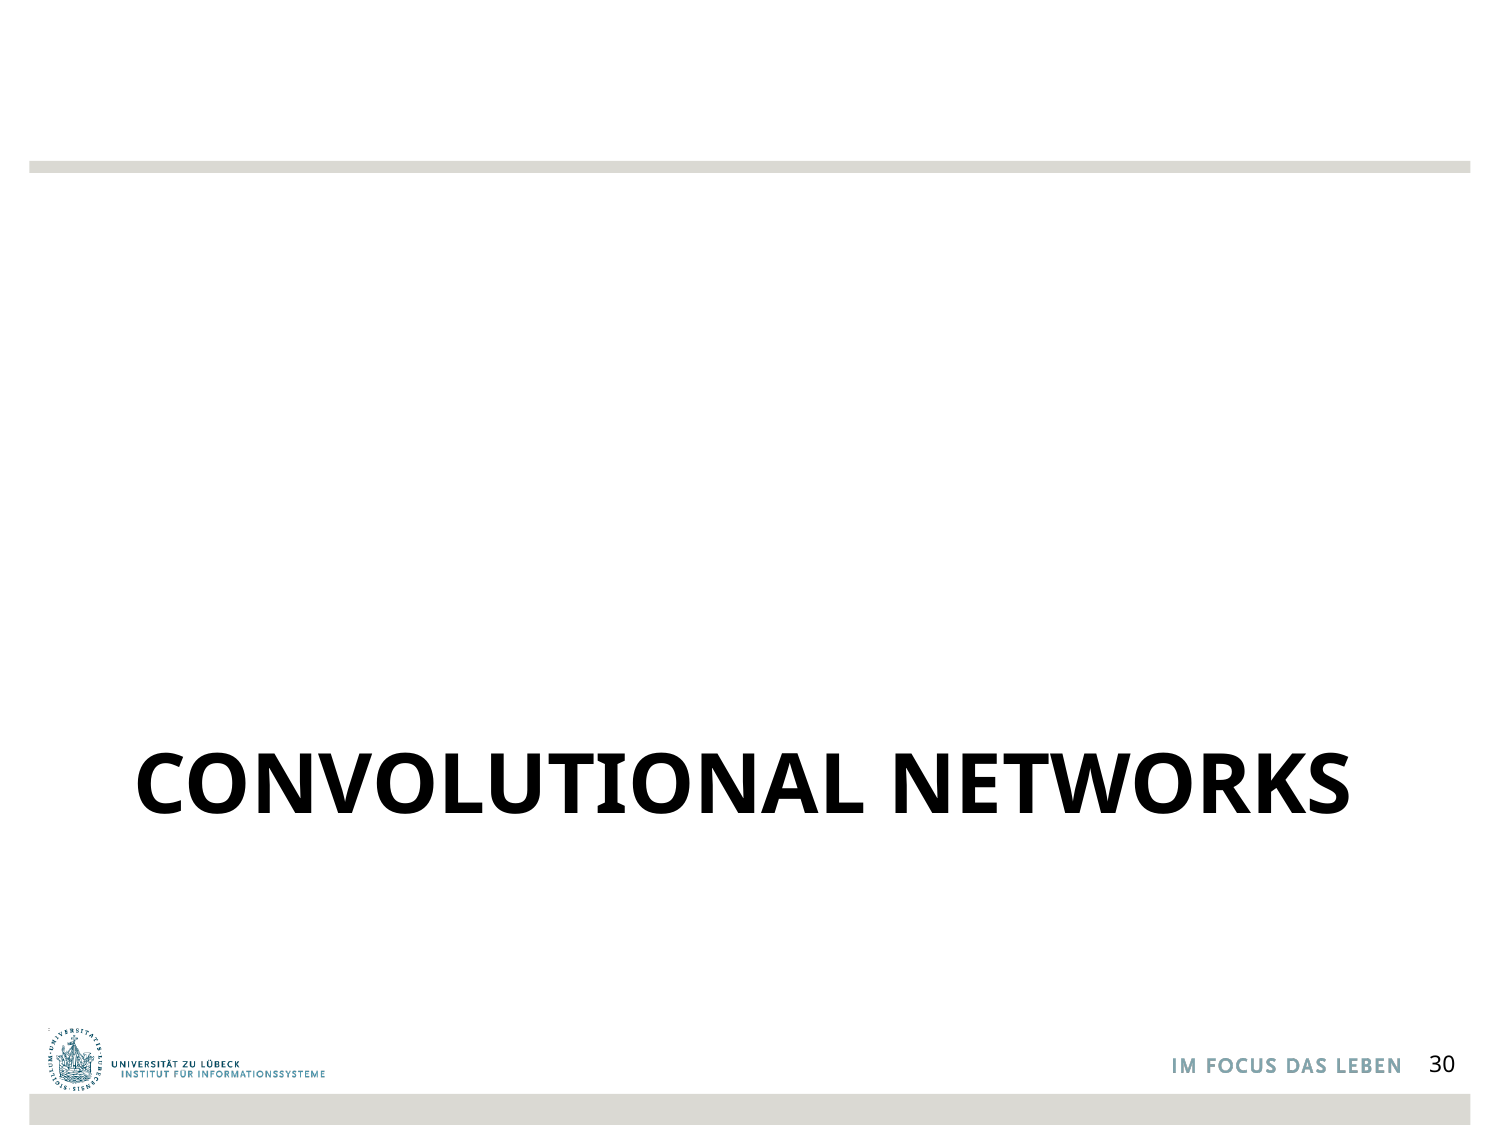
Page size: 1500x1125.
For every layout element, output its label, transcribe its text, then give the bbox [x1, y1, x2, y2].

picture [1173, 1058, 1305, 1073]
slide_number 30 [1305, 1050, 1471, 1083]
title Convolutional Networks [118, 722, 1394, 947]
